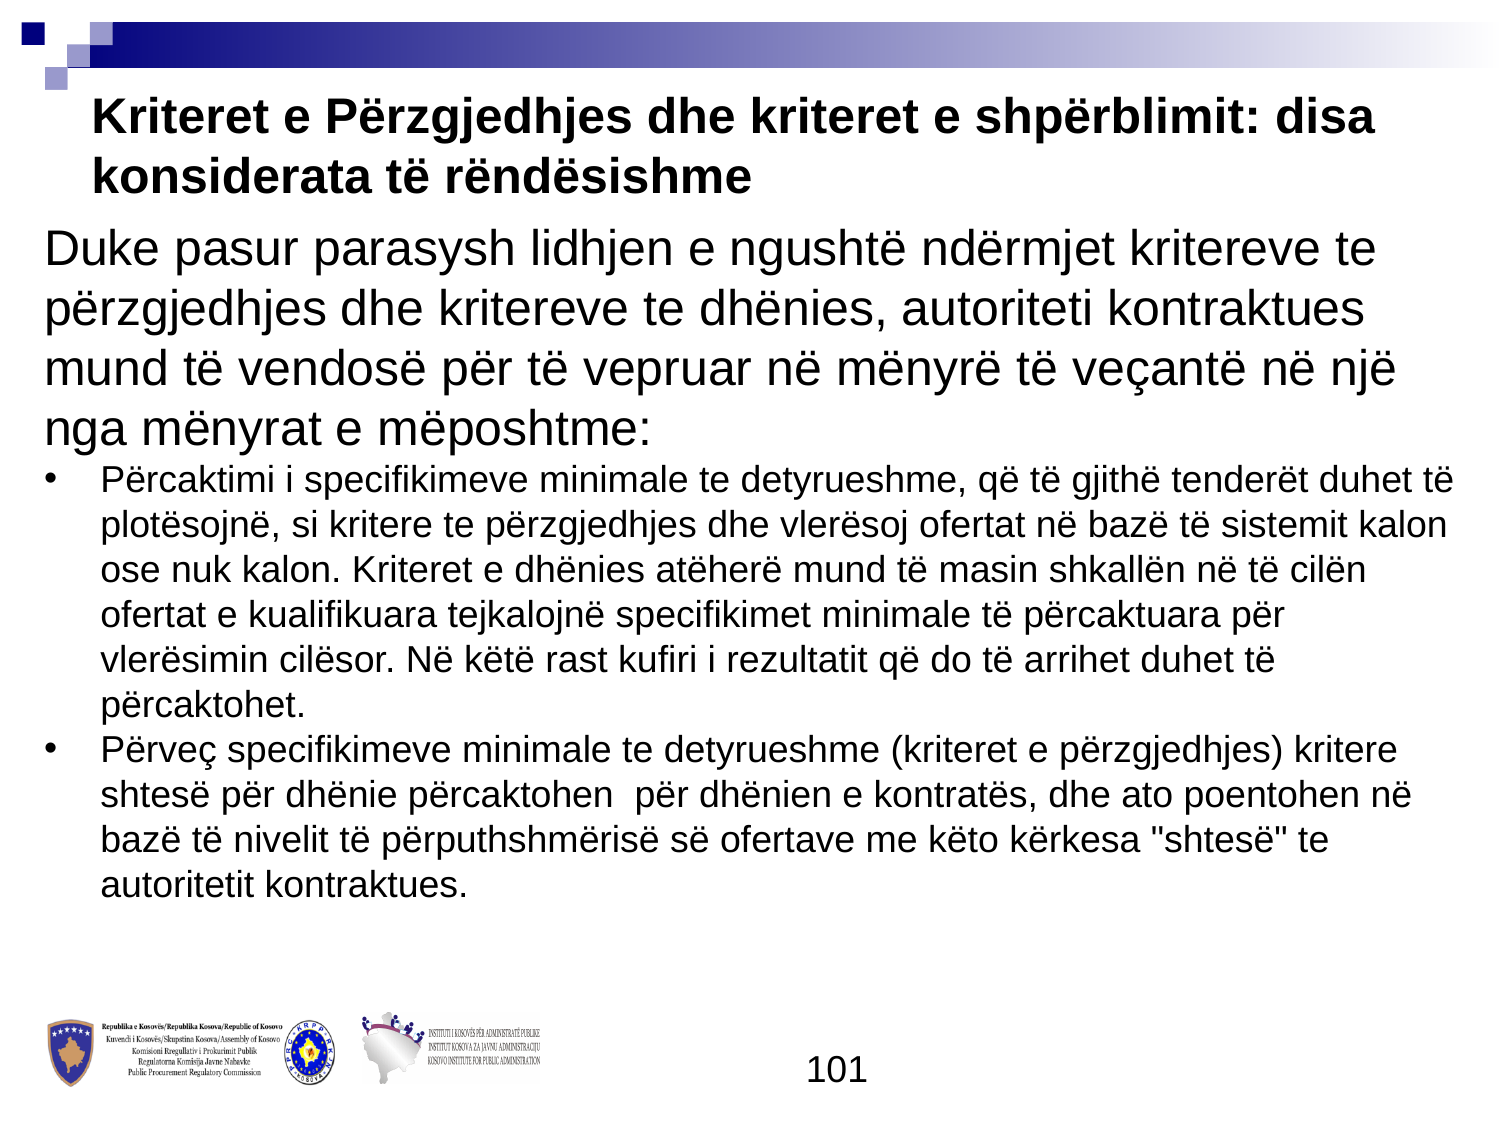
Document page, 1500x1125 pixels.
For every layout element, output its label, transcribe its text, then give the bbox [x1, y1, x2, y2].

picture [362, 1012, 540, 1084]
text_box Duke pasur parasysh lidhjen e ngushtë ndërmjet kritereve te përzgjedhjes dhe kritereve te dhënies, autoriteti kontraktues mund të vendosë për të vepruar në mënyrë të veçantë në një nga mënyrat e mëposhtme: Përcaktimi i specifikimeve minimale te detyrueshme, që të gjithë tenderët duhet të plotësojnë, si kritere te përzgjedhjes dhe vlerësoj ofertat në bazë të sistemit kalon ose nuk kalon. Kriteret e dhënies atëherë mund të masin shkallën në të cilën ofertat e kualifikuara tejkalojnë specifikimet minimale të përcaktuara për vlerësimin cilësor. Në këtë rast kufiri i rezultatit që do të arrihet duhet të përcaktohet. Përveç specifikimeve minimale te detyrueshme (kriteret e përzgjedhjes) kritere shtesë për dhënie përcaktohen për dhënien e kontratës, dhe ato poentohen në bazë të nivelit të përputhshmërisë së ofertave me këto kërkesa "shtesë" te autoritetit kontraktues. [29, 208, 1471, 913]
picture [37, 1012, 345, 1096]
text_box Kriteret e Përzgjedhjes dhe kriteret e shpërblimit: disa konsiderata të rëndësishme [76, 75, 1471, 211]
